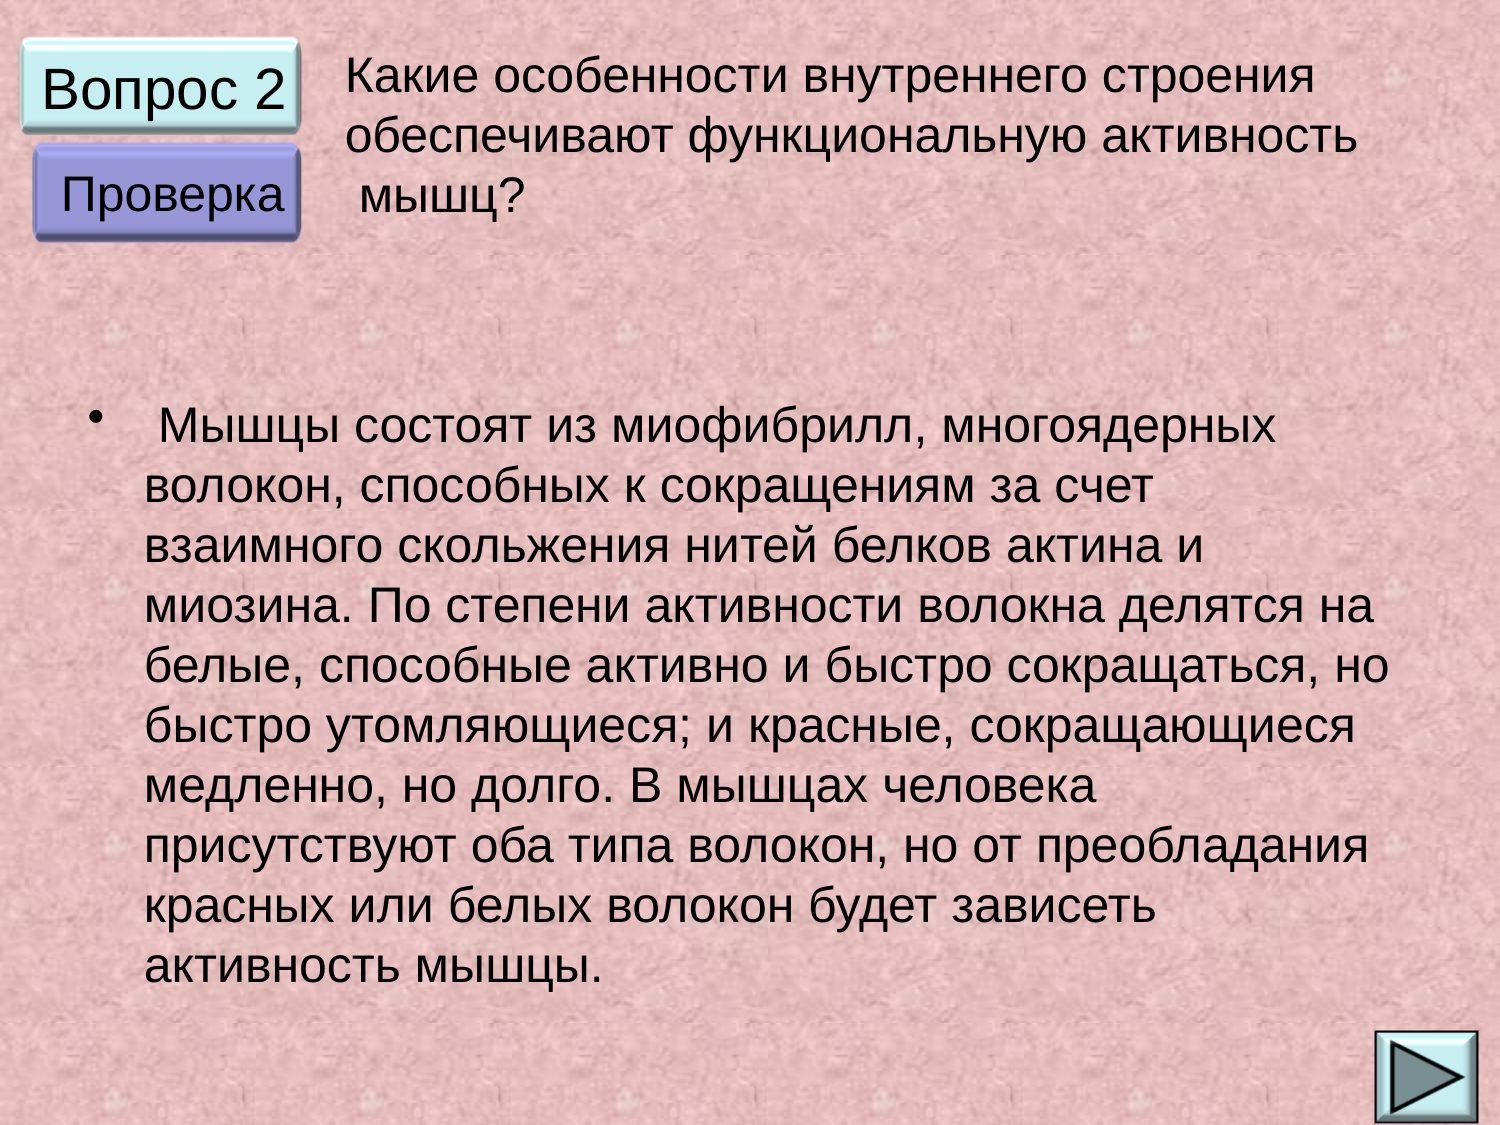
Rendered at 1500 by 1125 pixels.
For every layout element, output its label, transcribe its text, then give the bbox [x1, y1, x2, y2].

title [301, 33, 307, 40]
picture [0, 0, 1500, 1125]
text_box Какие особенности внутреннего строения обеспечивают функциональную активность мышц? [330, 34, 1374, 230]
list Мышцы состоят из миофибрилл, многоядерных волокон, способных к сокращениям за счет взаимного скольжения нитей белков актина и миозина. По степени активности волокна делятся на белые, способные активно и быстро сокращаться, но быстро утомляющиеся; и красные, сокращающиеся медленно, но долго. В мышцах человека присутствуют оба типа волокон, но от преобладания красных или белых волокон будет зависеть активность мышцы. [72, 385, 1423, 1007]
